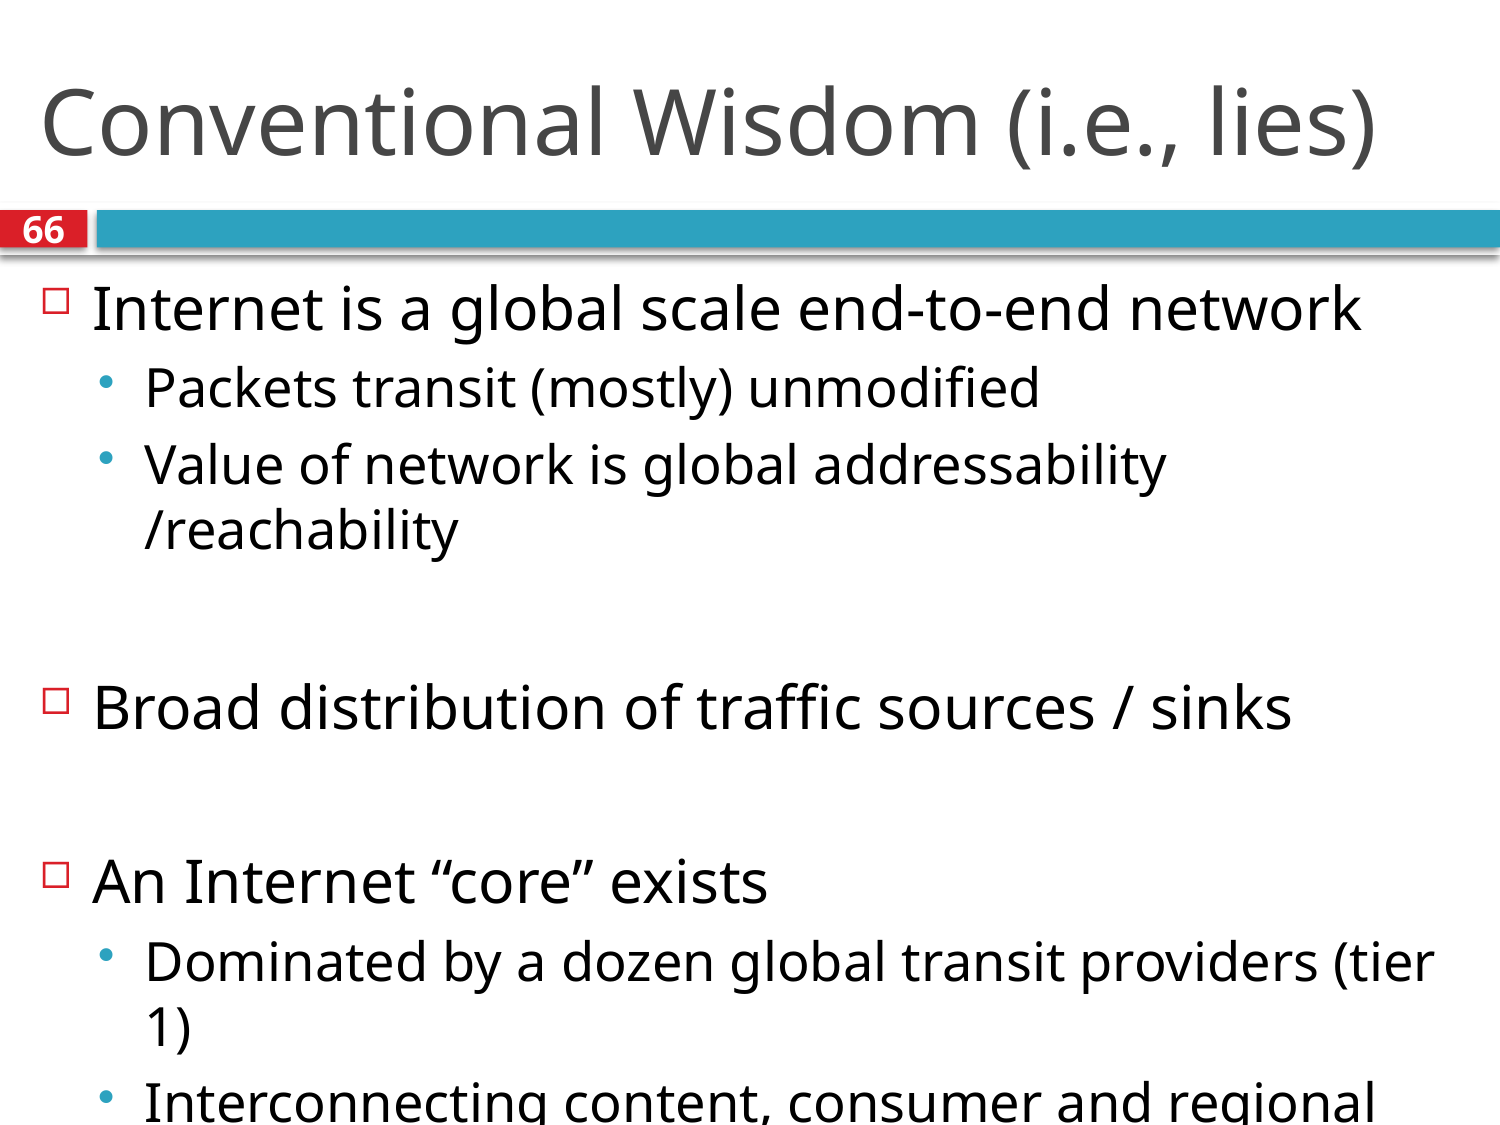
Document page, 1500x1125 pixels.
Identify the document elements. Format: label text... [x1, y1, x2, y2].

list Internet is a global scale end-to-end network Packets transit (mostly) unmodified Value of network is global addressability /reachability Broad distribution of traffic sources / sinks An Internet “core” exists Dominated by a dozen global transit providers (tier 1) Interconnecting content, consumer and regional providers [24, 262, 1475, 1100]
slide_number 66 [0, 206, 88, 257]
title Conventional Wisdom (i.e., lies) [24, 37, 1475, 200]
